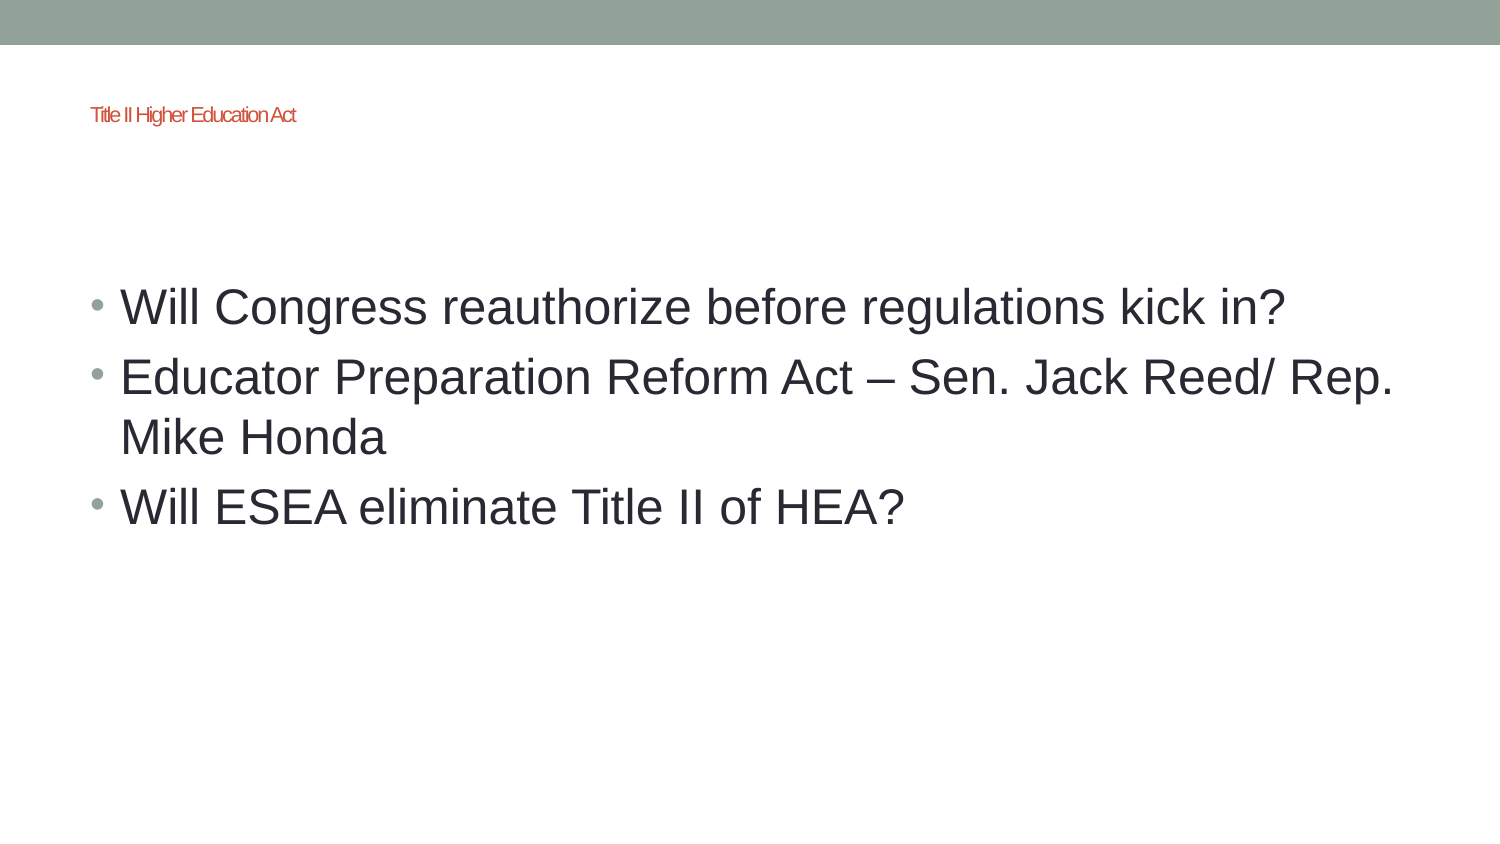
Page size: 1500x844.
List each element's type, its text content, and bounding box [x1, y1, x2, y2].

list Will Congress reauthorize before regulations kick in? Educator Preparation Reform Act – Sen. Jack Reed/ Rep. Mike Honda Will ESEA eliminate Title II of HEA? [75, 196, 1425, 797]
title Title II Higher Education Act [75, 65, 1425, 188]
